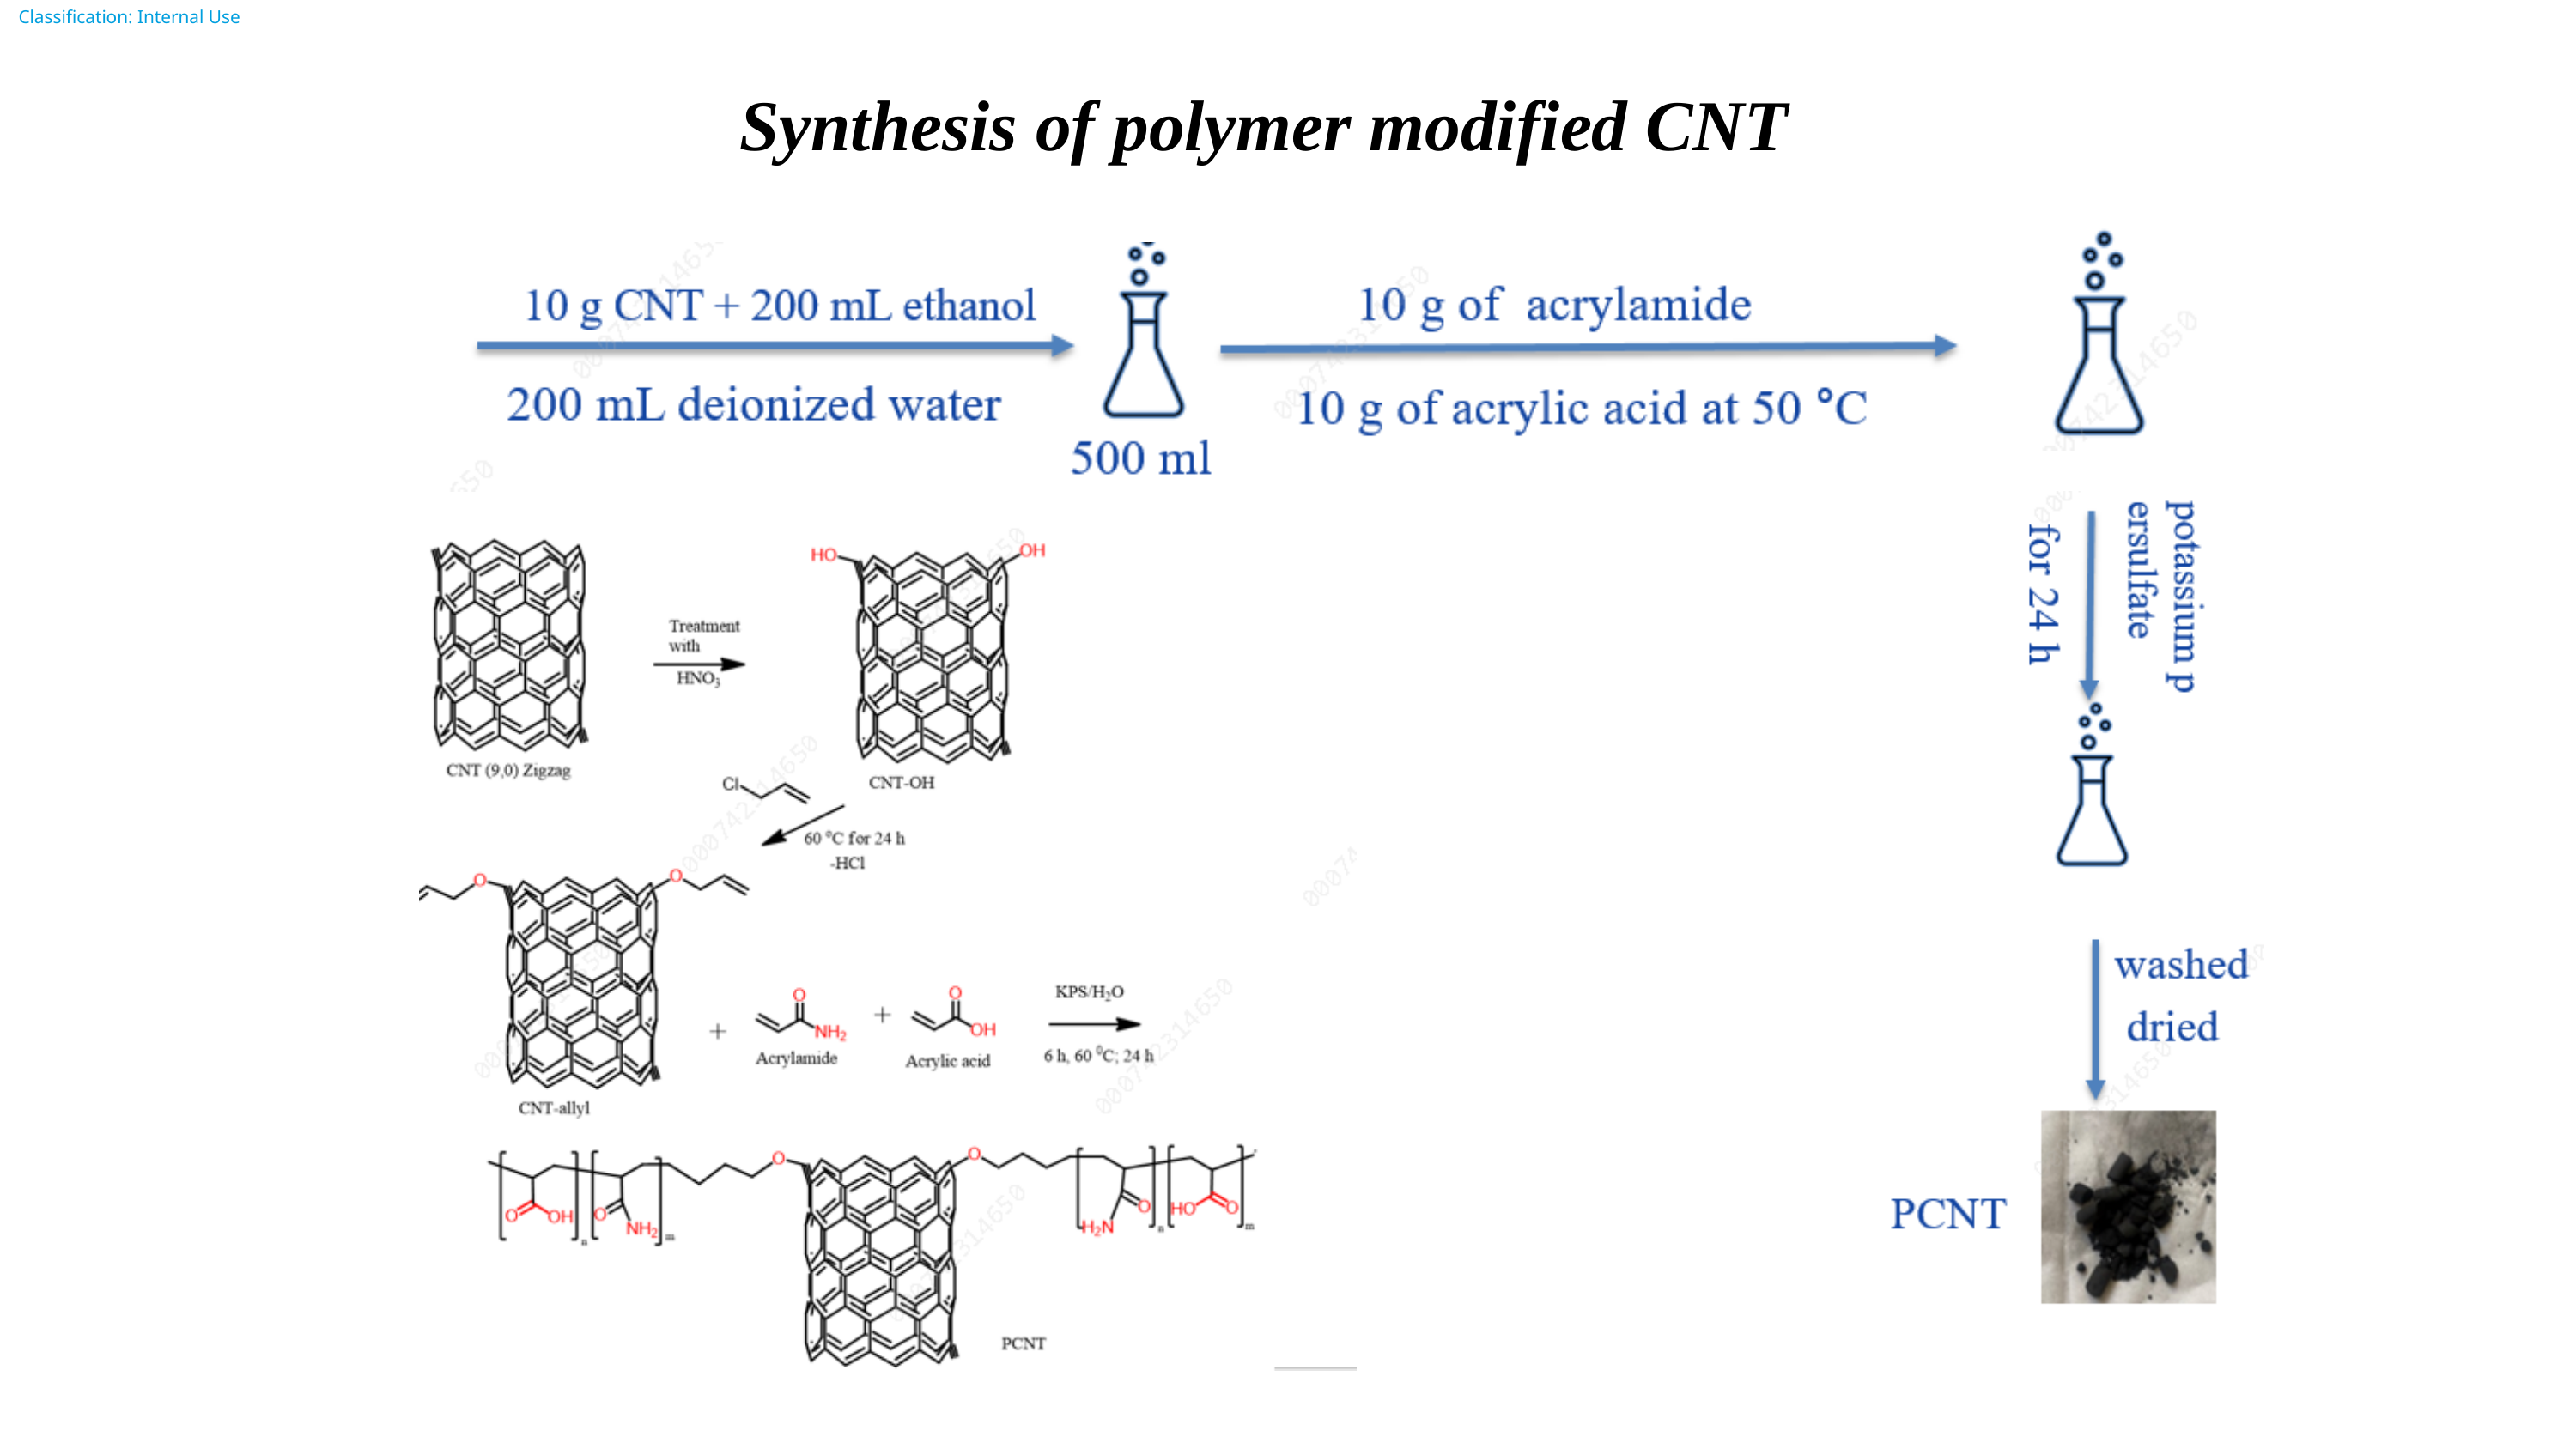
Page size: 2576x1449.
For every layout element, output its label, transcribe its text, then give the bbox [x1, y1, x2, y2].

picture [2026, 491, 2264, 1316]
picture [418, 519, 1357, 1371]
text_box Synthesis of polymer modified CNT [665, 72, 1846, 172]
picture [2031, 209, 2212, 451]
picture [418, 241, 1965, 492]
picture [1868, 1185, 2024, 1260]
